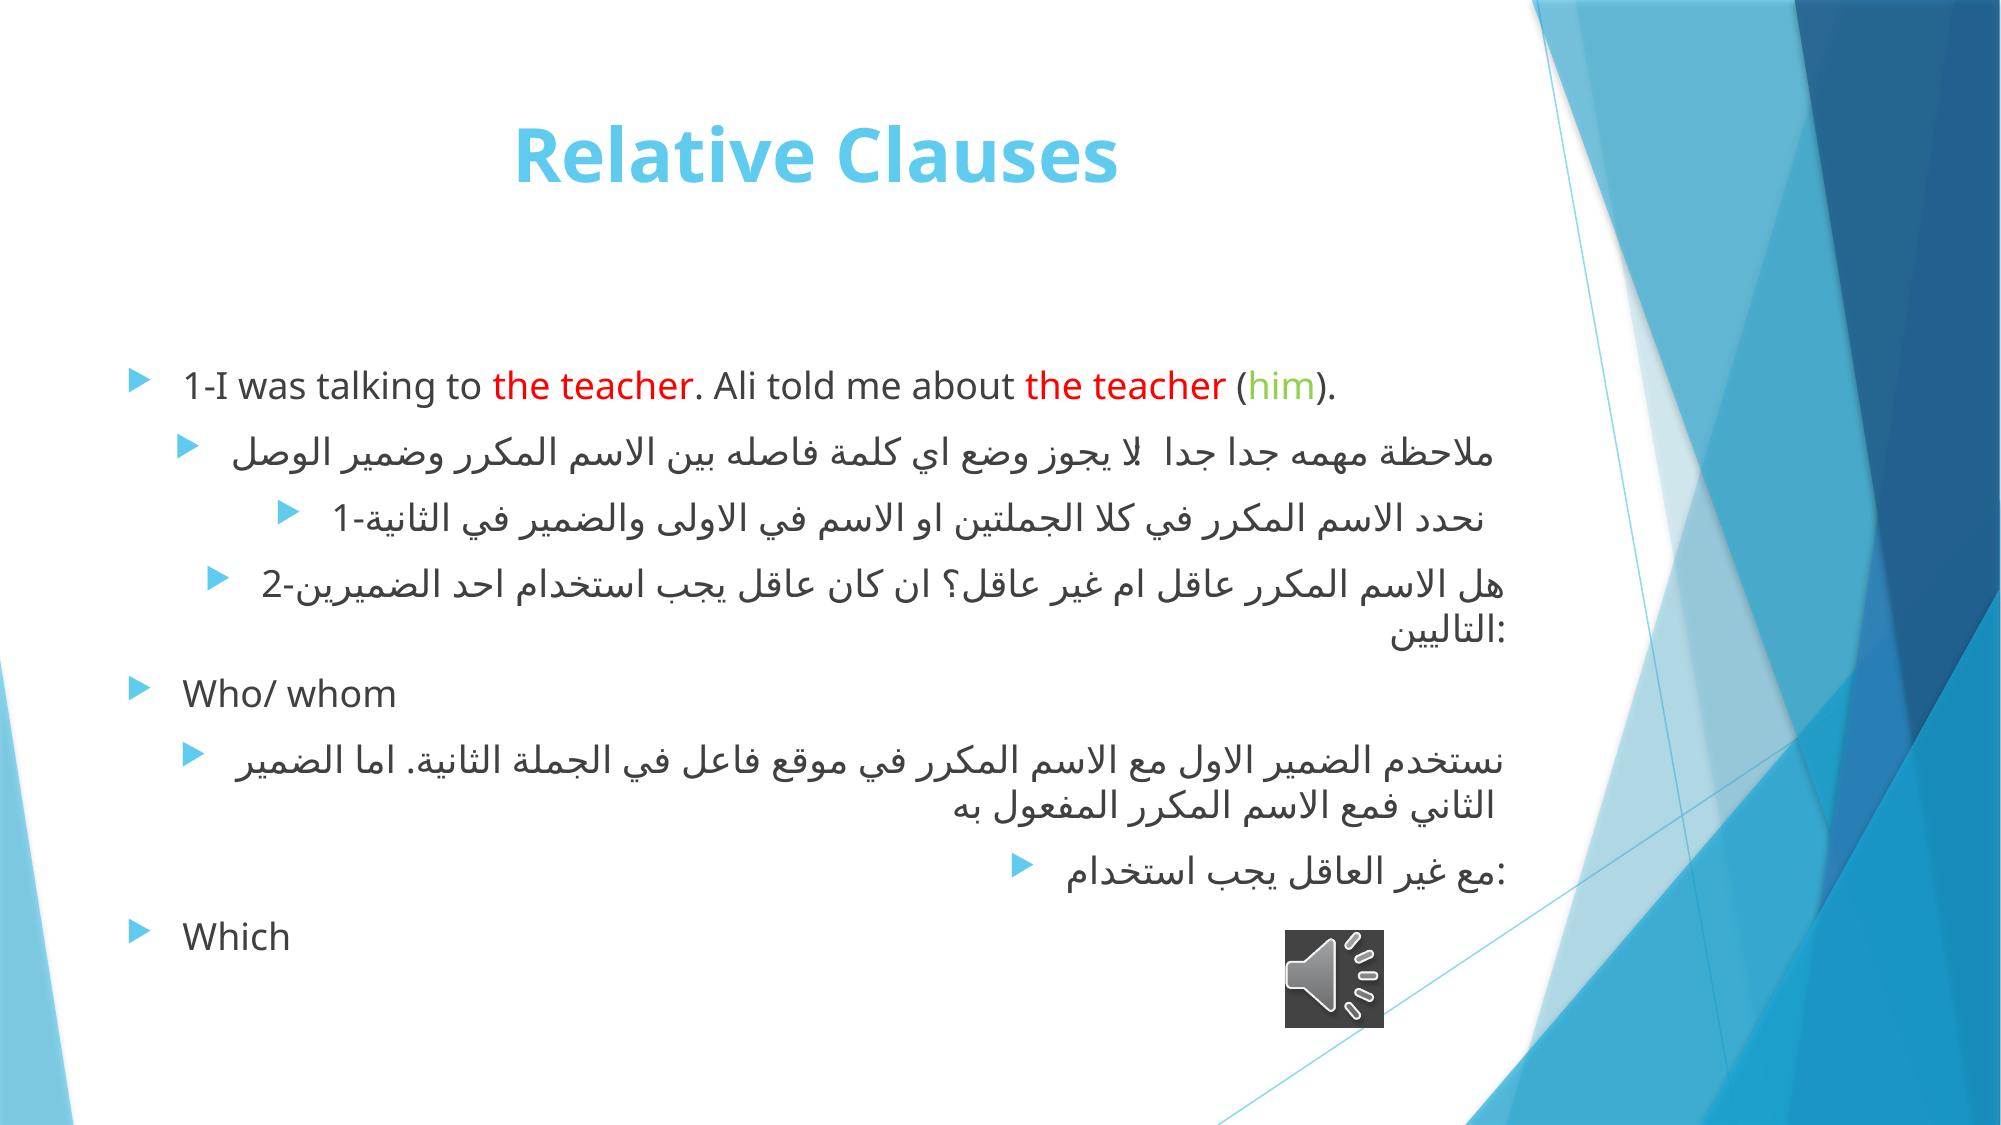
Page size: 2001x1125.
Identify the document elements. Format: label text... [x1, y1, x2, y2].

list 1-I was talking to the teacher. Ali told me about the teacher (him). ملاحظة مهمه جدا جدا: لا يجوز وضع اي كلمة فاصله بين الاسم المكرر وضمير الوصل 1-نحدد الاسم المكرر في كلا الجملتين او الاسم في الاولى والضمير في الثانية 2-هل الاسم المكرر عاقل ام غير عاقل؟ ان كان عاقل يجب استخدام احد الضميرين التاليين: Who/ whom نستخدم الضمير الاول مع الاسم المكرر في موقع فاعل في الجملة الثانية. اما الضمير الثاني فمع الاسم المكرر المفعول به مع غير العاقل يجب استخدام: Which [111, 354, 1522, 992]
title Relative Clauses [111, 99, 1522, 317]
picture [1283, 928, 1385, 1030]
